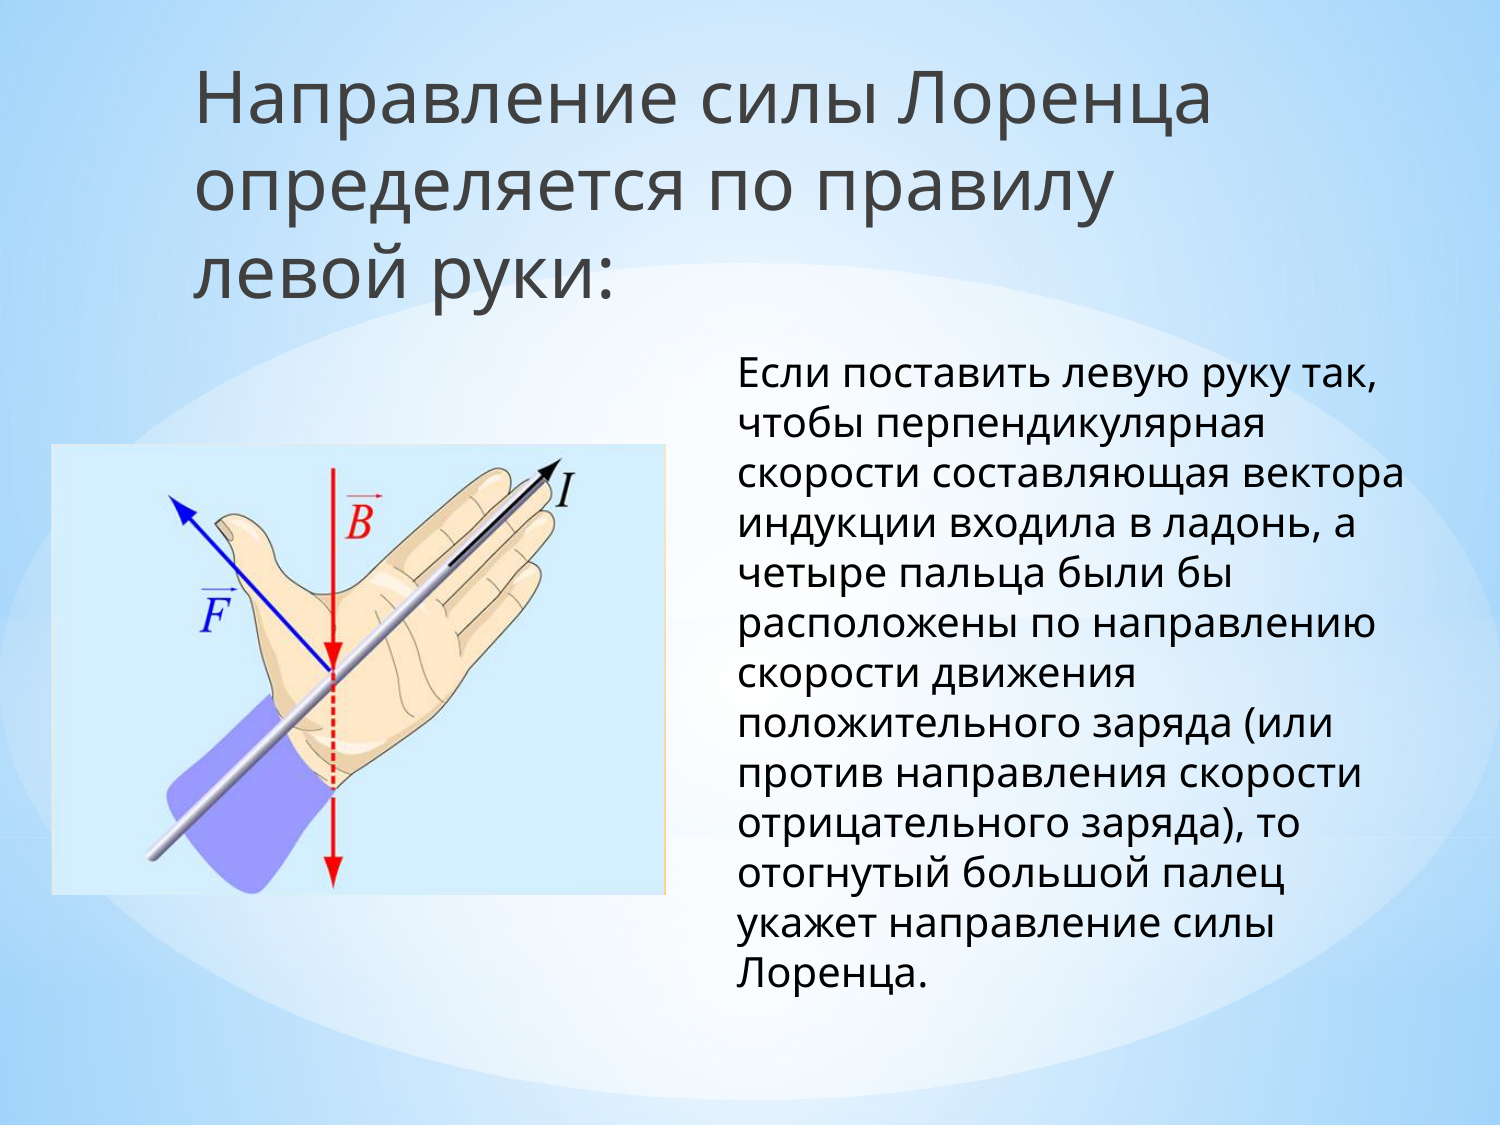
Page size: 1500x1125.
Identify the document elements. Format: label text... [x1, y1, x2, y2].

list Направление силы Лоренца определяется по правилу левой руки: [171, 42, 1365, 339]
text_box Если поставить левую руку так, чтобы перпендикулярная скорости составляющая вектора индукции входила в ладонь, а четыре пальца были бы расположены по направлению скорости движения положительного заряда (или против направления скорости отрицательного заряда), то отогнутый большой палец укажет направление силы Лоренца. [714, 338, 1424, 1004]
picture [51, 444, 667, 895]
